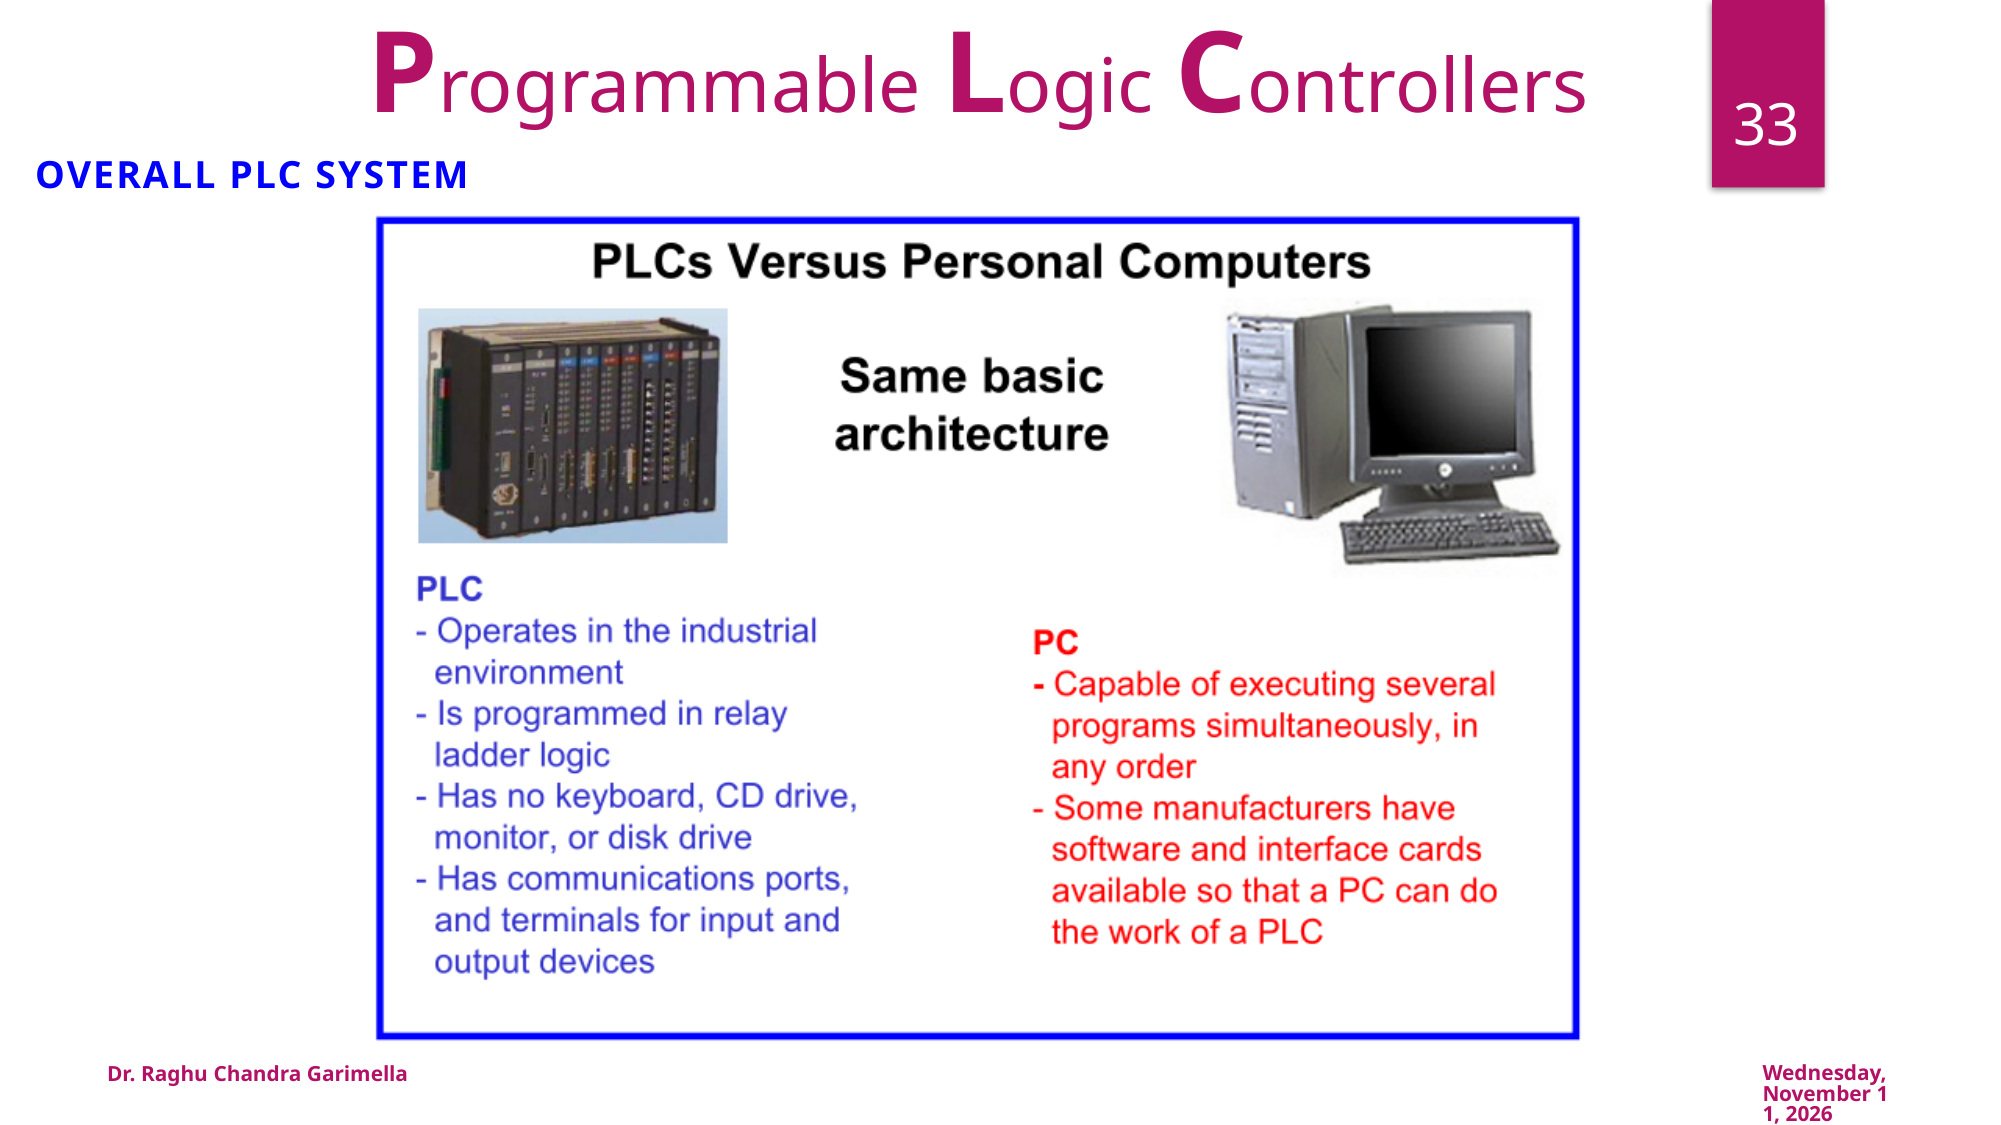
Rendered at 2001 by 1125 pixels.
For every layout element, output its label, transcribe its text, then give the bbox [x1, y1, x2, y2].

text_box Overall PLC System [20, 144, 496, 204]
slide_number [1747, 1048, 1911, 1099]
slide_number 33 [1698, 48, 1836, 175]
picture [366, 207, 1590, 1049]
text_box Programmable Logic Controllers [352, 0, 1604, 143]
footer Dr. Raghu Chandra Garimella [92, 1048, 726, 1099]
